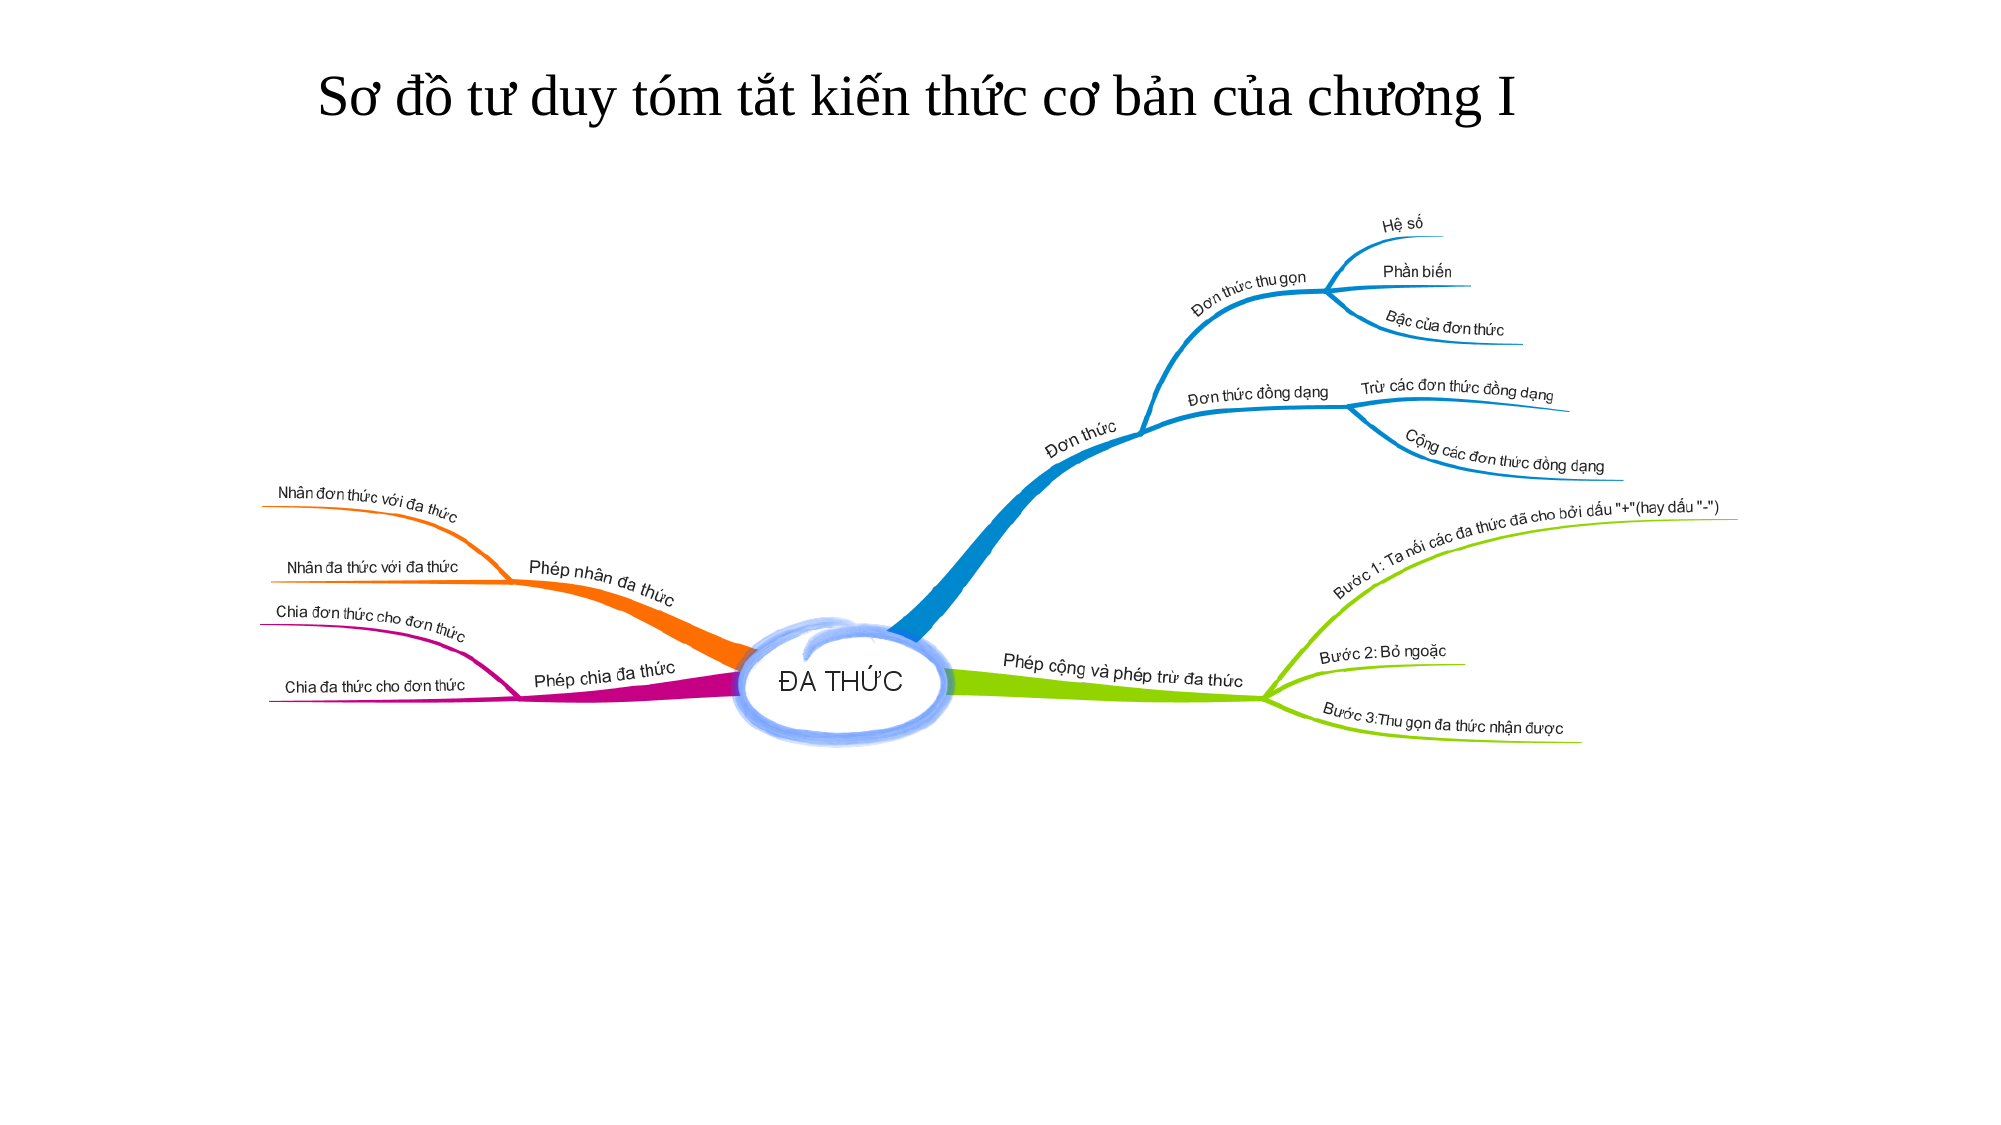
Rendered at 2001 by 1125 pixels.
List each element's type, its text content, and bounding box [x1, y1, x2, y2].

text_box Sơ đồ tư duy tóm tắt kiến thức cơ bản của chương I [302, 50, 1873, 135]
picture [249, 201, 1750, 763]
